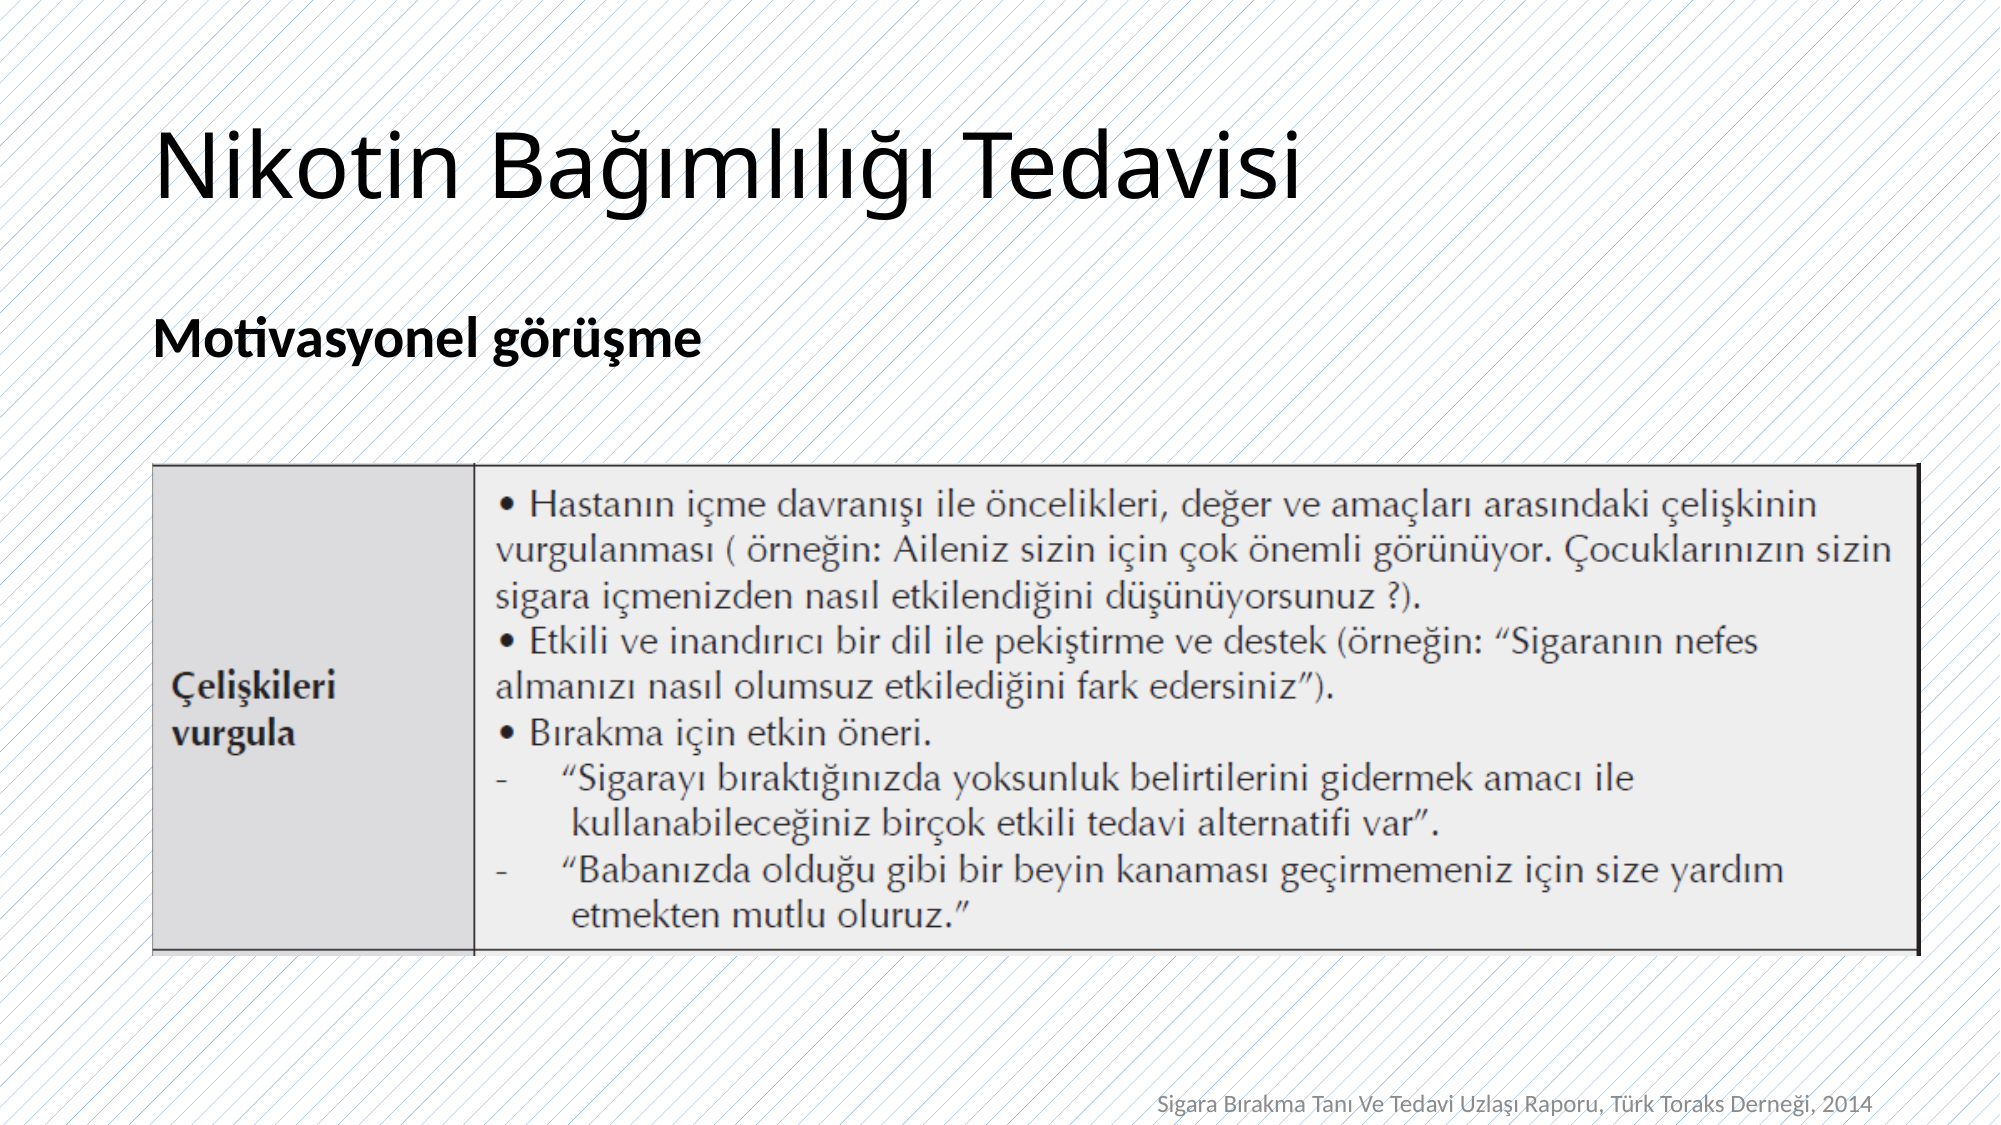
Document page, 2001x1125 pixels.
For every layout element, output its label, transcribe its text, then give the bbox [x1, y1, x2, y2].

picture [152, 463, 1921, 956]
footer Sigara Bırakma Tanı Ve Tedavi Uzlaşı Raporu, Türk Toraks Derneği, 2014 [1031, 1080, 2000, 1125]
list Motivasyonel görüşme [137, 299, 1863, 1014]
title Nikotin Bağımlılığı Tedavisi [137, 59, 1863, 278]
